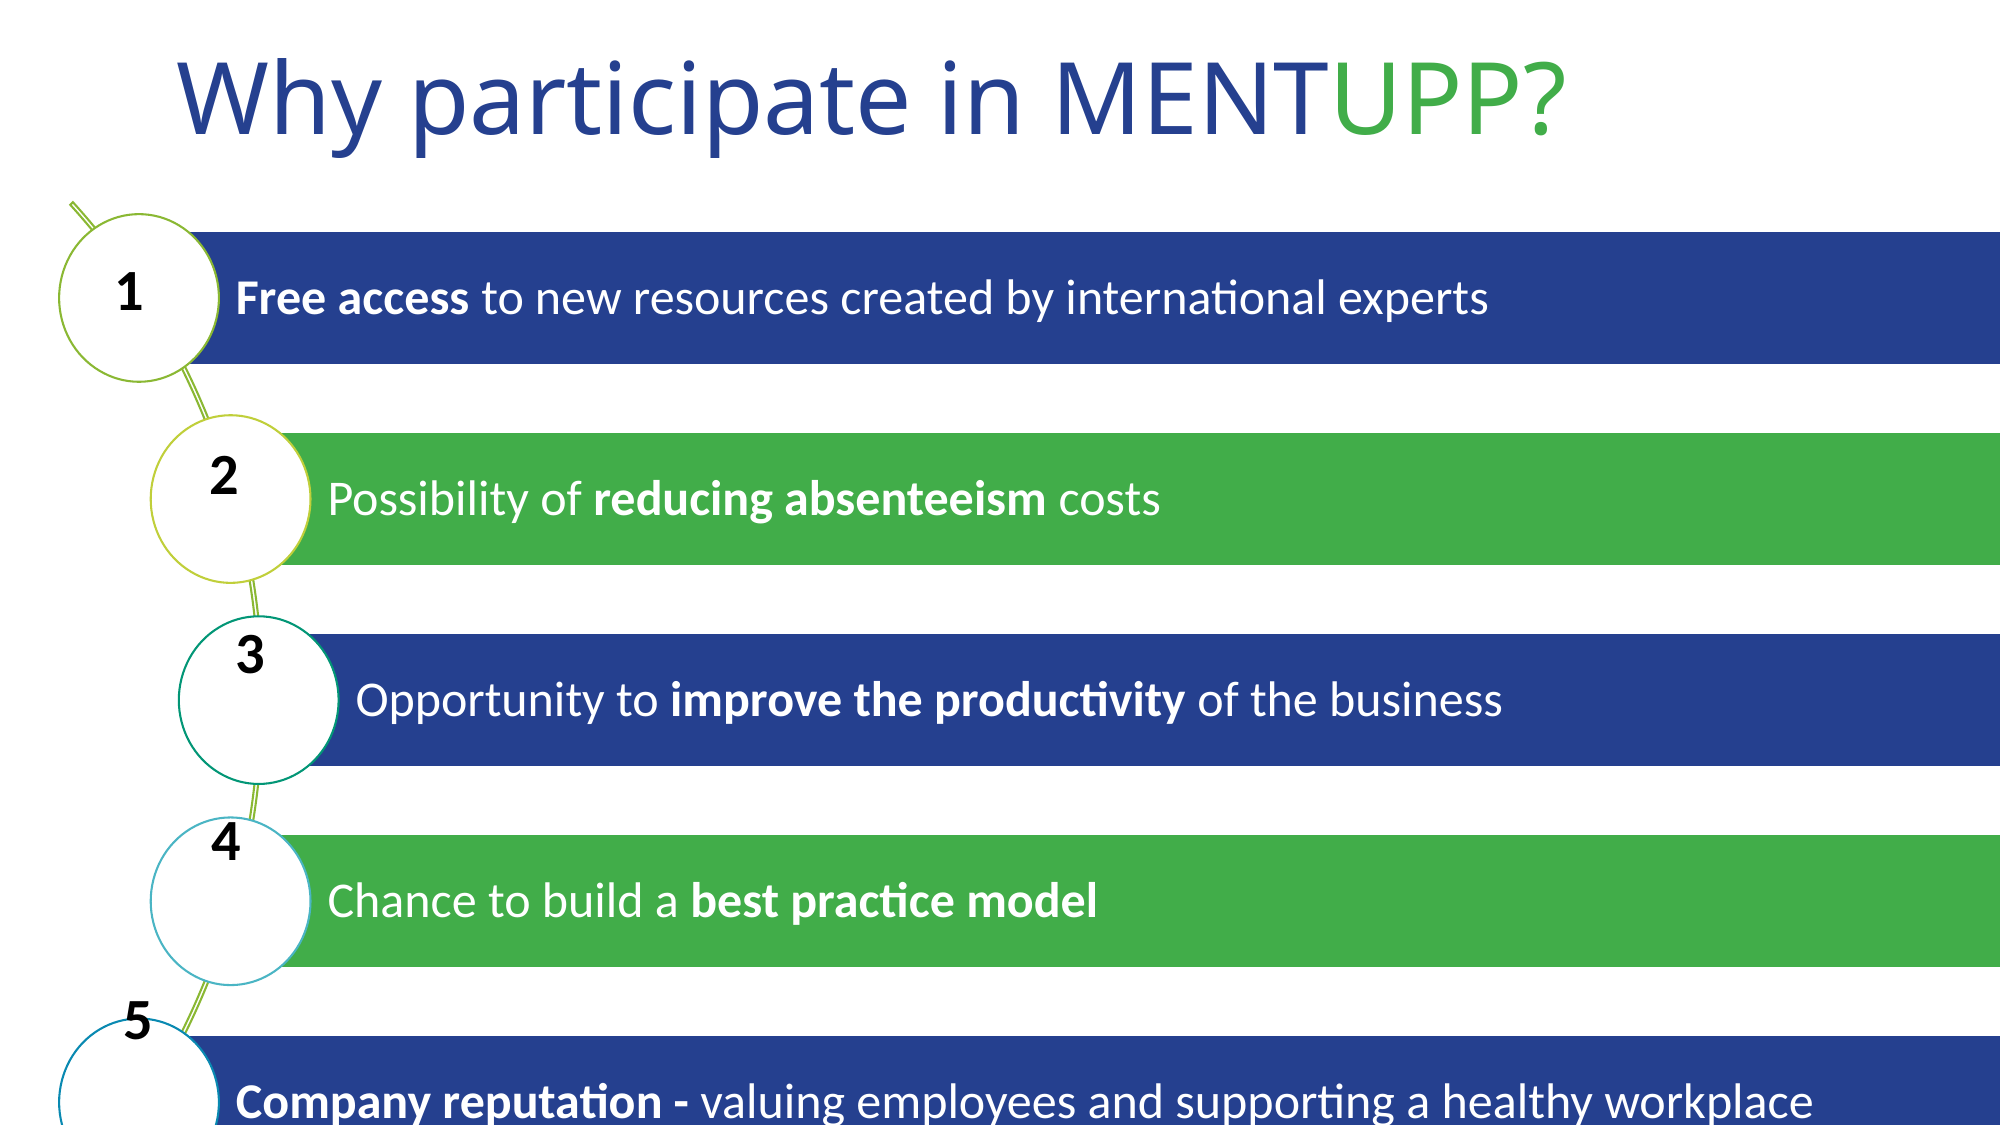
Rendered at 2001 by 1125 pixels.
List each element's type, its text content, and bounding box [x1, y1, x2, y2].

text_box Why participate in MENTUPP? [161, 27, 1839, 162]
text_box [43, 163, 1957, 1125]
